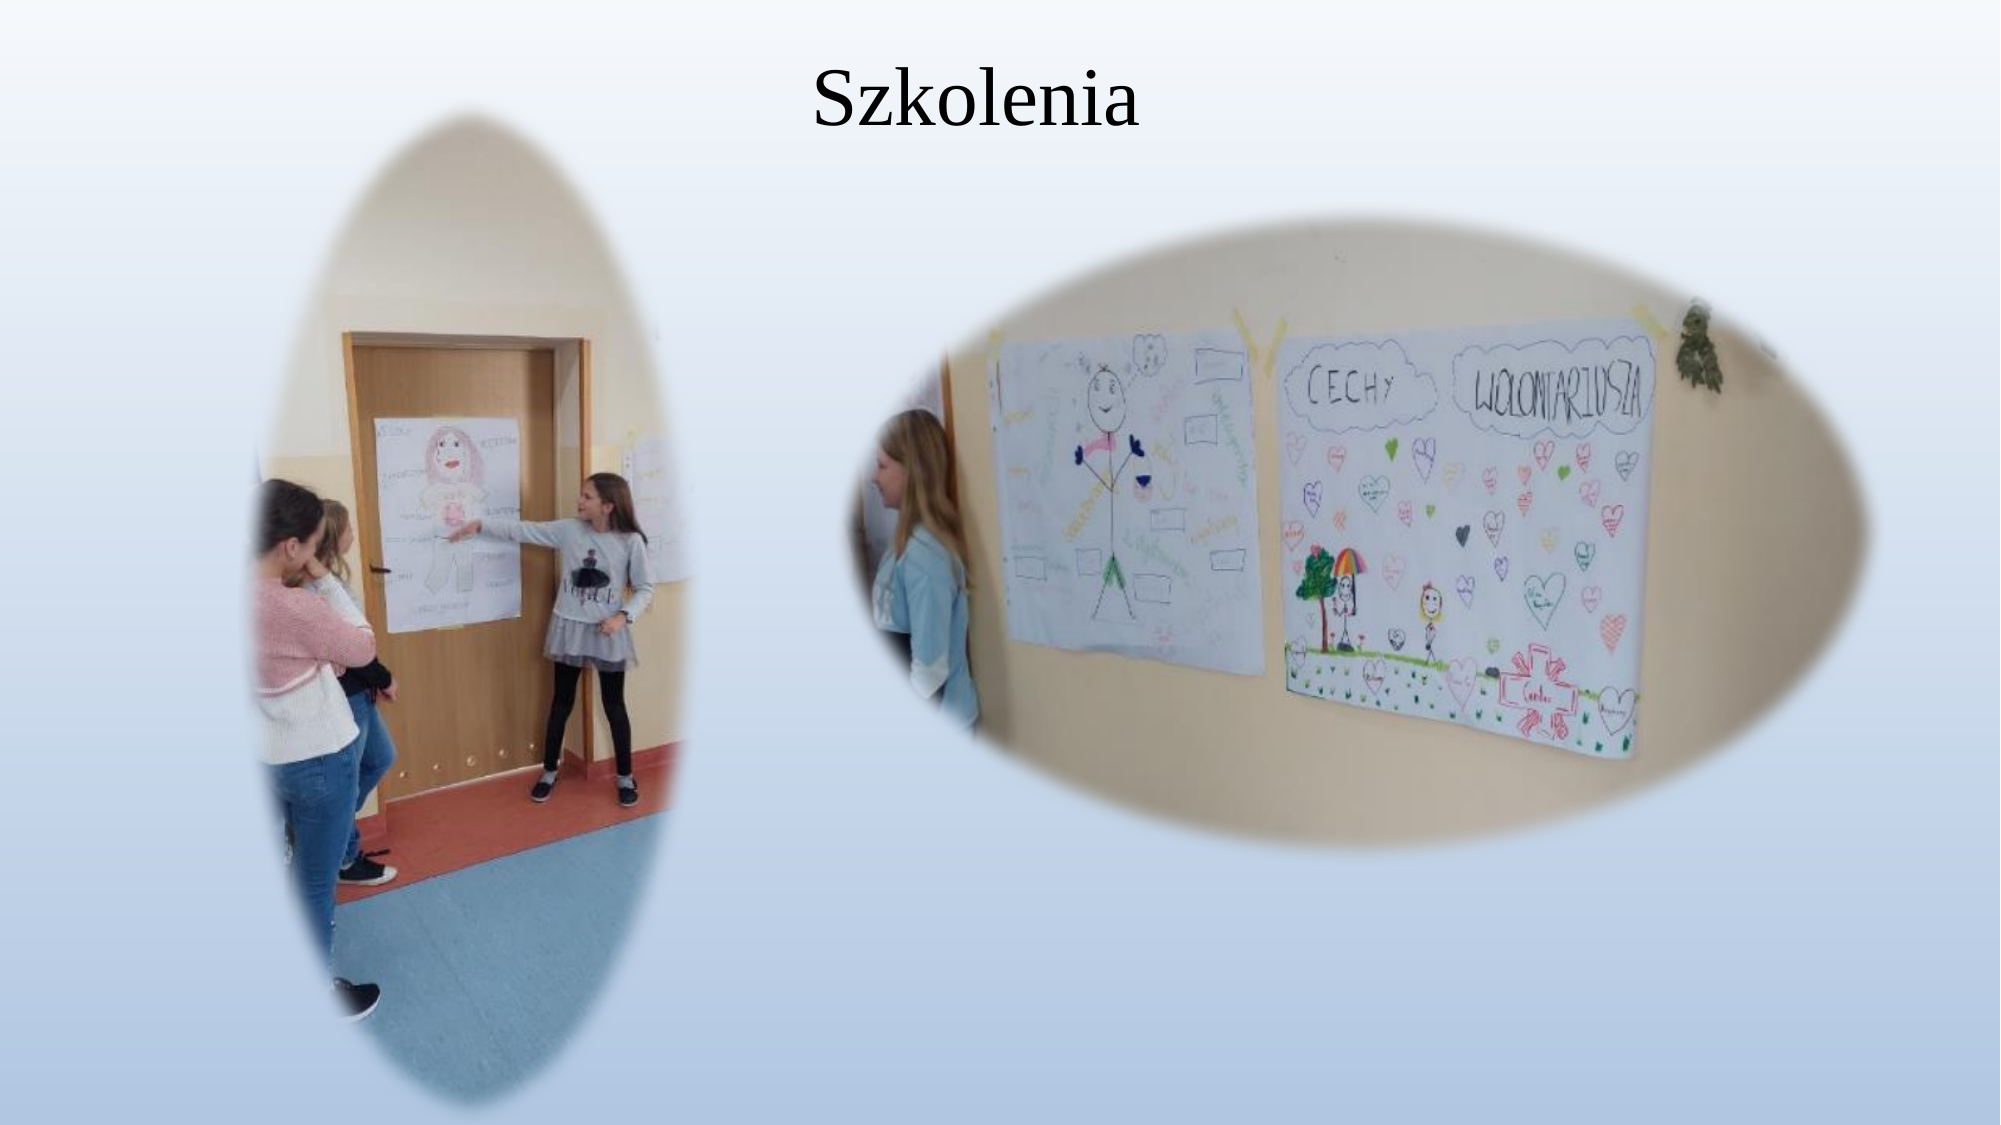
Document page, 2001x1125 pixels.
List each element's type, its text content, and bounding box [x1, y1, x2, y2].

text_box Szkolenia [432, 34, 1541, 150]
picture [834, 200, 1888, 869]
picture [238, 95, 703, 1125]
